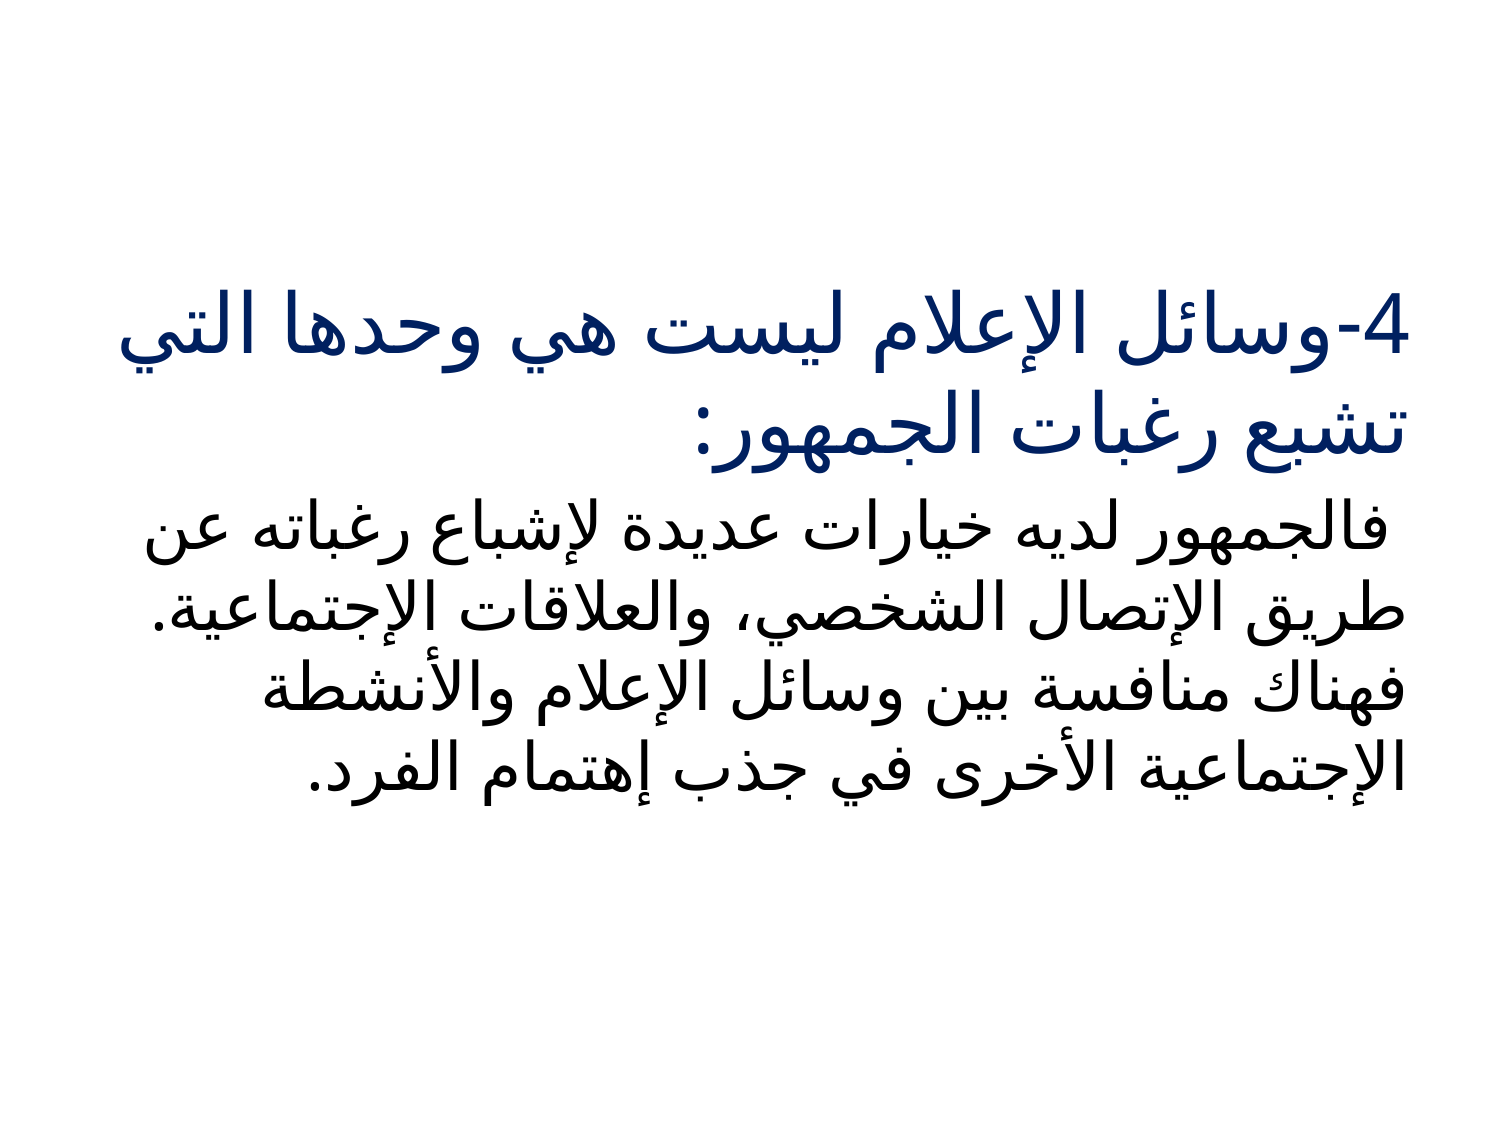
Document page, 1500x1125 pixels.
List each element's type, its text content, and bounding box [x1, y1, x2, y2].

list 4-وسائل الإعلام ليست هي وحدها التي تشبع رغبات الجمهور: فالجمهور لديه خيارات عديدة لإشباع رغباته عن طريق الإتصال الشخصي، والعلاقات الإجتماعية. فهناك منافسة بين وسائل الإعلام والأنشطة الإجتماعية الأخرى في جذب إهتمام الفرد. [75, 262, 1425, 1005]
